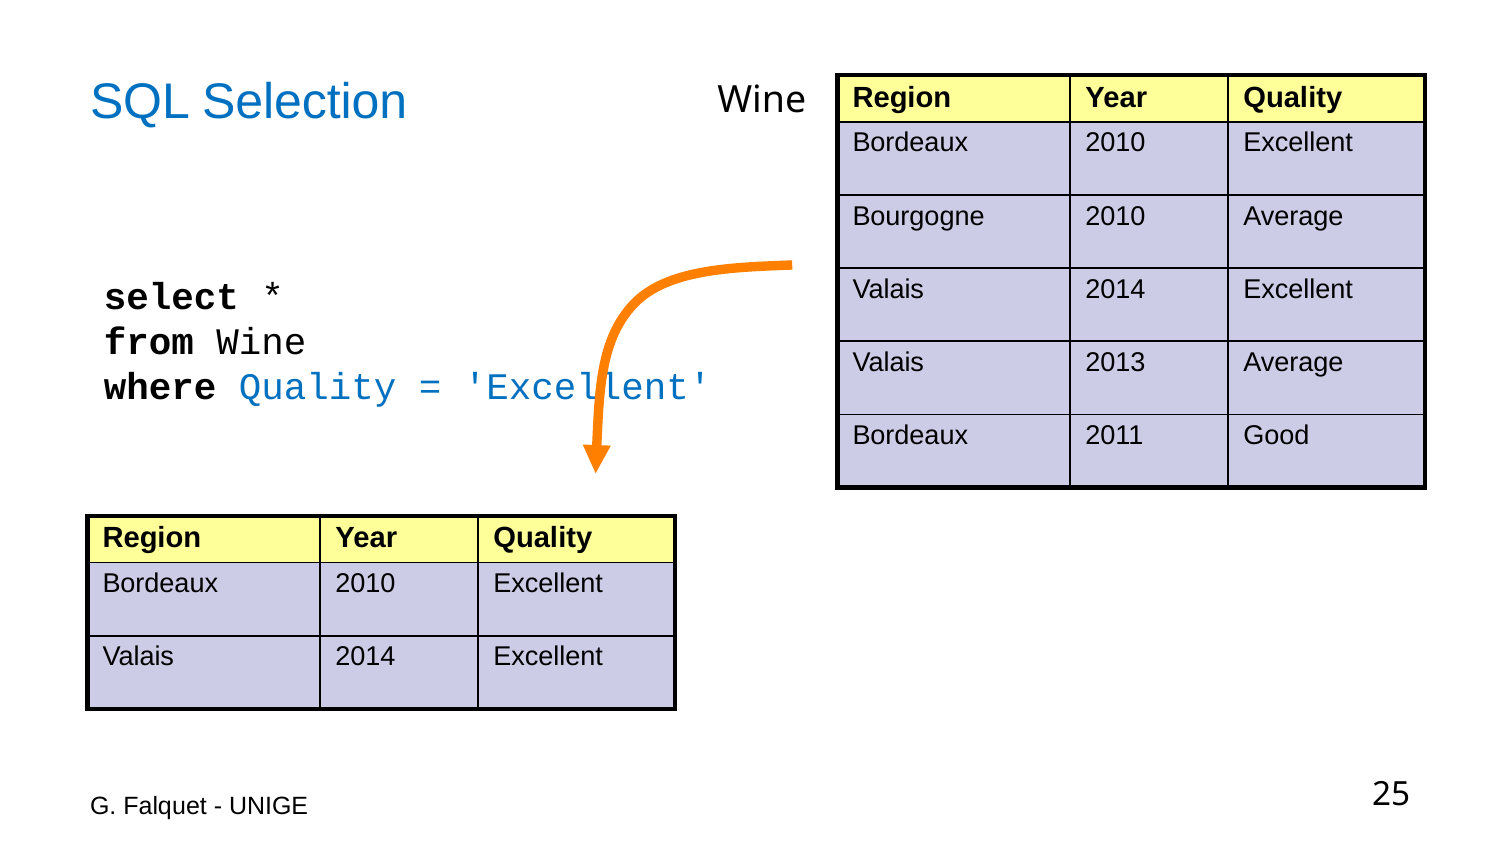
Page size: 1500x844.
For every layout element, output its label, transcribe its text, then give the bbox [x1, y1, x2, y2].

table_cell 2011 [1071, 415, 1227, 485]
table_cell Average [1229, 196, 1423, 267]
table_cell Excellent [1229, 269, 1423, 340]
text_box Wine [702, 67, 822, 128]
table_header Year [1071, 77, 1227, 121]
table_header Region [840, 77, 1069, 121]
text_box select * from Wine where Quality = 'Excellent' [89, 264, 727, 415]
table_cell 2013 [1071, 342, 1227, 414]
table_cell 2010 [1071, 123, 1227, 194]
table_cell Average [1229, 342, 1423, 414]
table_header Region [90, 518, 319, 562]
table_header Year [321, 518, 477, 562]
text_box [589, 264, 793, 474]
table_cell 2014 [321, 637, 477, 707]
title SQL Selection [74, 46, 1401, 151]
table_cell 2014 [1071, 269, 1227, 340]
table_cell Bordeaux [840, 415, 1069, 485]
slide_number G. Falquet - UNIGE [74, 768, 426, 828]
table_cell Valais [840, 342, 1069, 414]
slide_number 25 [1074, 768, 1426, 826]
table_cell 2010 [321, 563, 477, 635]
table_header Quality [1229, 77, 1423, 121]
table_cell Bourgogne [840, 196, 1069, 267]
table_cell Valais [840, 269, 1069, 340]
table_cell Excellent [479, 563, 673, 635]
table_cell Bordeaux [90, 563, 319, 635]
table_cell Valais [90, 637, 319, 707]
table_cell Excellent [1229, 123, 1423, 194]
table_cell 2010 [1071, 196, 1227, 267]
table_cell Good [1229, 415, 1423, 485]
table_header Quality [479, 518, 673, 562]
table_cell Excellent [479, 637, 673, 707]
table_cell Bordeaux [840, 123, 1069, 194]
